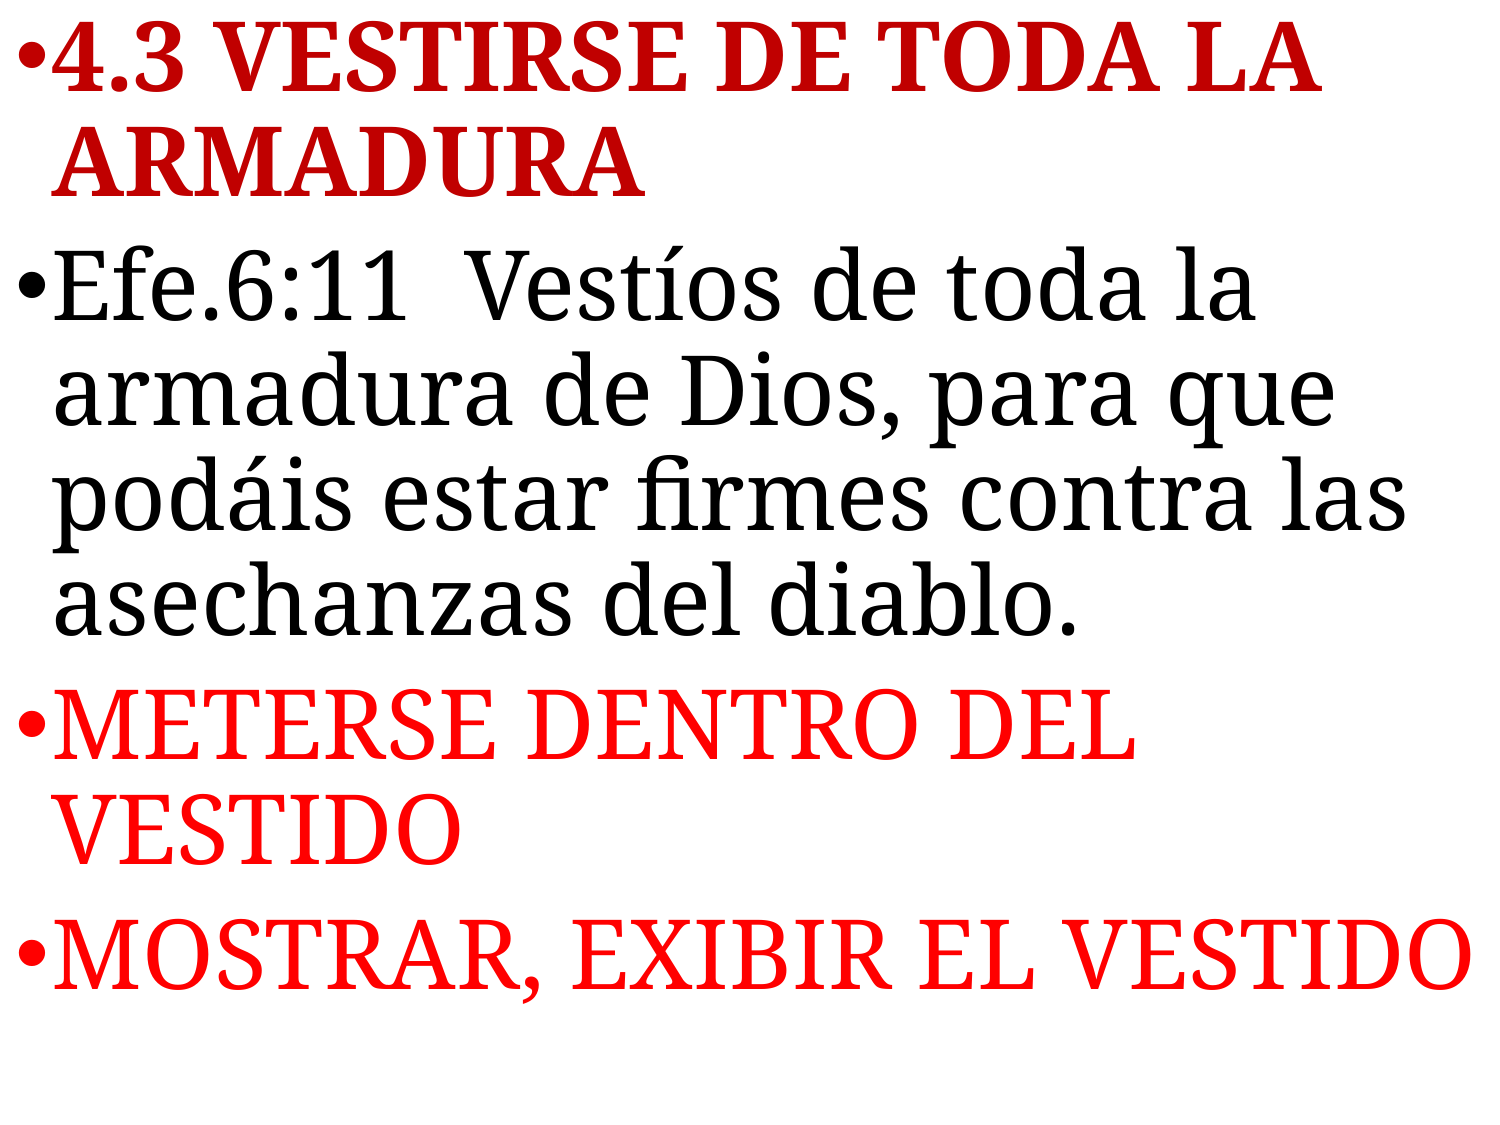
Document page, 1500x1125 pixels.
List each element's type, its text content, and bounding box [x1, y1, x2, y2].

list 4.3 VESTIRSE DE TODA LA ARMADURA Efe.6:11 Vestíos de toda la armadura de Dios, para que podáis estar firmes contra las asechanzas del diablo. METERSE DENTRO DEL VESTIDO MOSTRAR, EXIBIR EL VESTIDO [0, 0, 1500, 1125]
